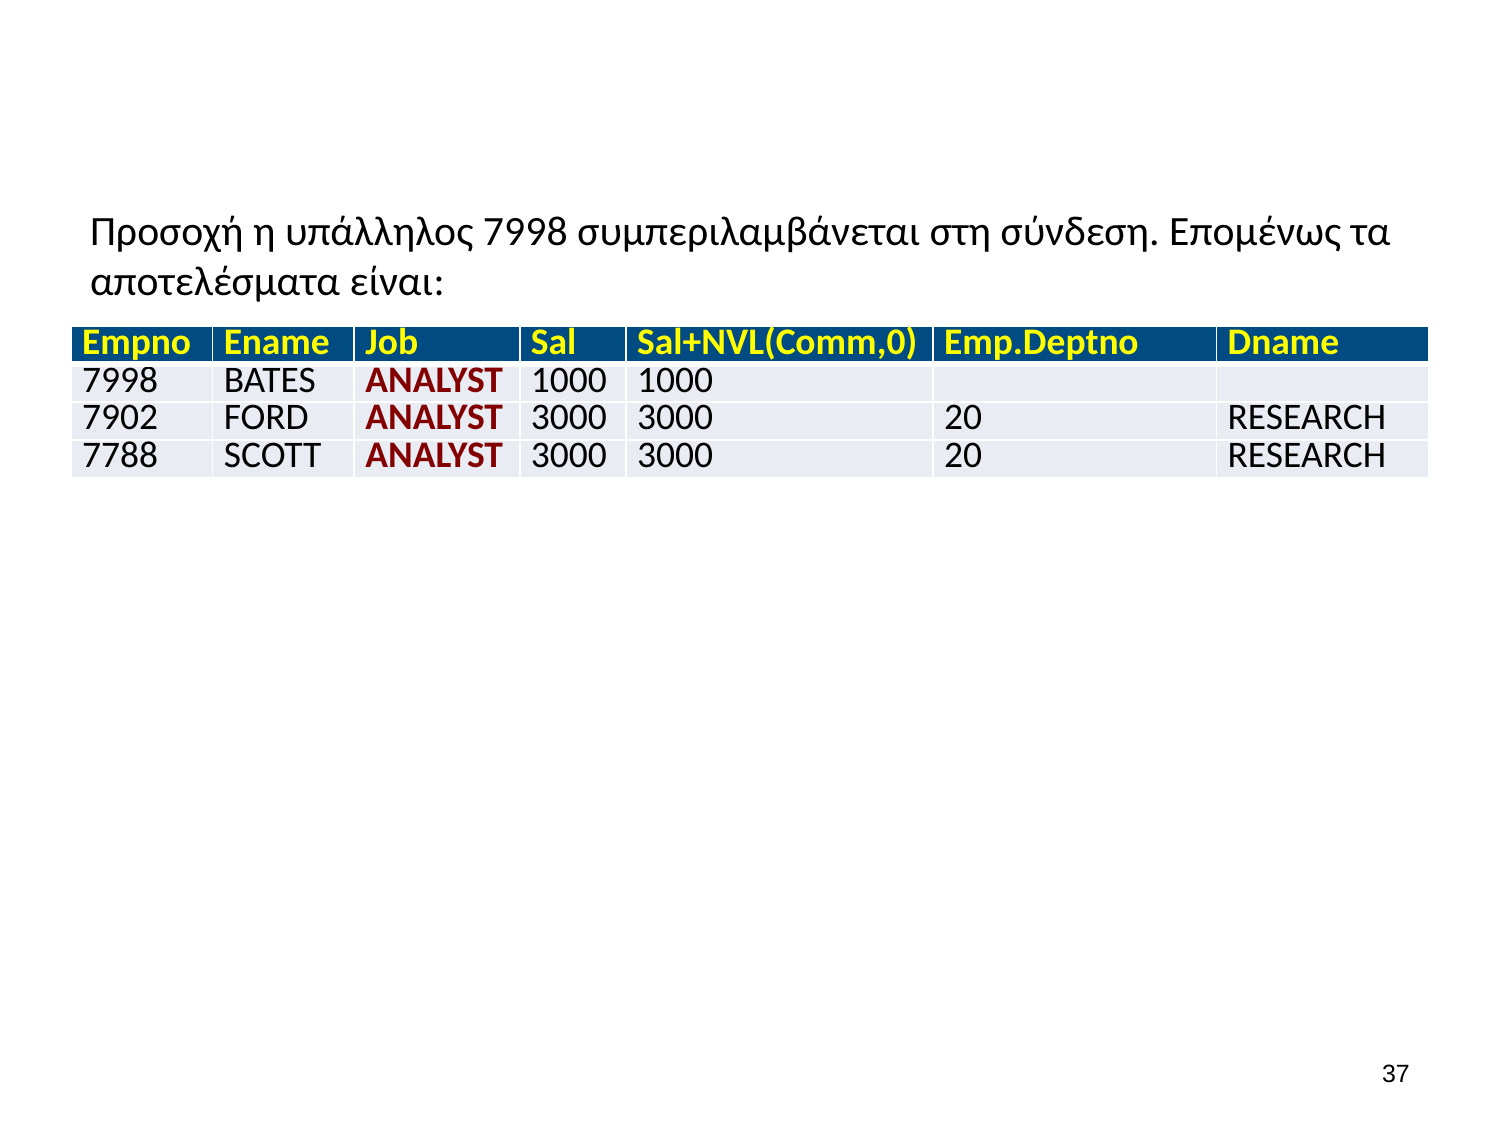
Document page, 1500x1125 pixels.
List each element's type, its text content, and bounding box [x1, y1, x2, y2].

table_cell 20 [934, 441, 1216, 477]
table_header Sal+NVL(Comm,0) [627, 327, 932, 361]
table_cell 3000 [521, 441, 625, 477]
table_cell ANALYST [355, 441, 519, 477]
table_header Dname [1217, 327, 1428, 361]
table_cell FORD [213, 403, 353, 439]
table_cell [934, 367, 1216, 401]
table_cell ANALYST [355, 403, 519, 439]
table_header Sal [521, 327, 625, 361]
table_cell ANALYST [355, 367, 519, 401]
table_cell [1217, 367, 1428, 401]
table_cell 3000 [627, 403, 932, 439]
table_cell 7788 [72, 441, 212, 477]
table_header Job [355, 327, 519, 361]
table_cell SCOTT [213, 441, 353, 477]
table_header Emp.Deptno [934, 327, 1216, 361]
table_cell BATES [213, 367, 353, 401]
list Προσοχή η υπάλληλος 7998 συμπεριλαμβάνεται στη σύνδεση. Επομένως τα αποτελέσματα είναι: [75, 196, 1425, 325]
table_header Empno [72, 327, 212, 361]
table_cell 7902 [72, 403, 212, 439]
table_cell 3000 [627, 441, 932, 477]
table_cell 3000 [521, 403, 625, 439]
table_cell 1000 [521, 367, 625, 401]
slide_number 36 [1074, 1042, 1425, 1103]
table_cell RESEARCH [1217, 441, 1428, 477]
table_cell RESEARCH [1217, 403, 1428, 439]
table_cell 1000 [627, 367, 932, 401]
table_cell 7998 [72, 367, 212, 401]
table_header Ename [213, 327, 353, 361]
table_cell 20 [934, 403, 1216, 439]
